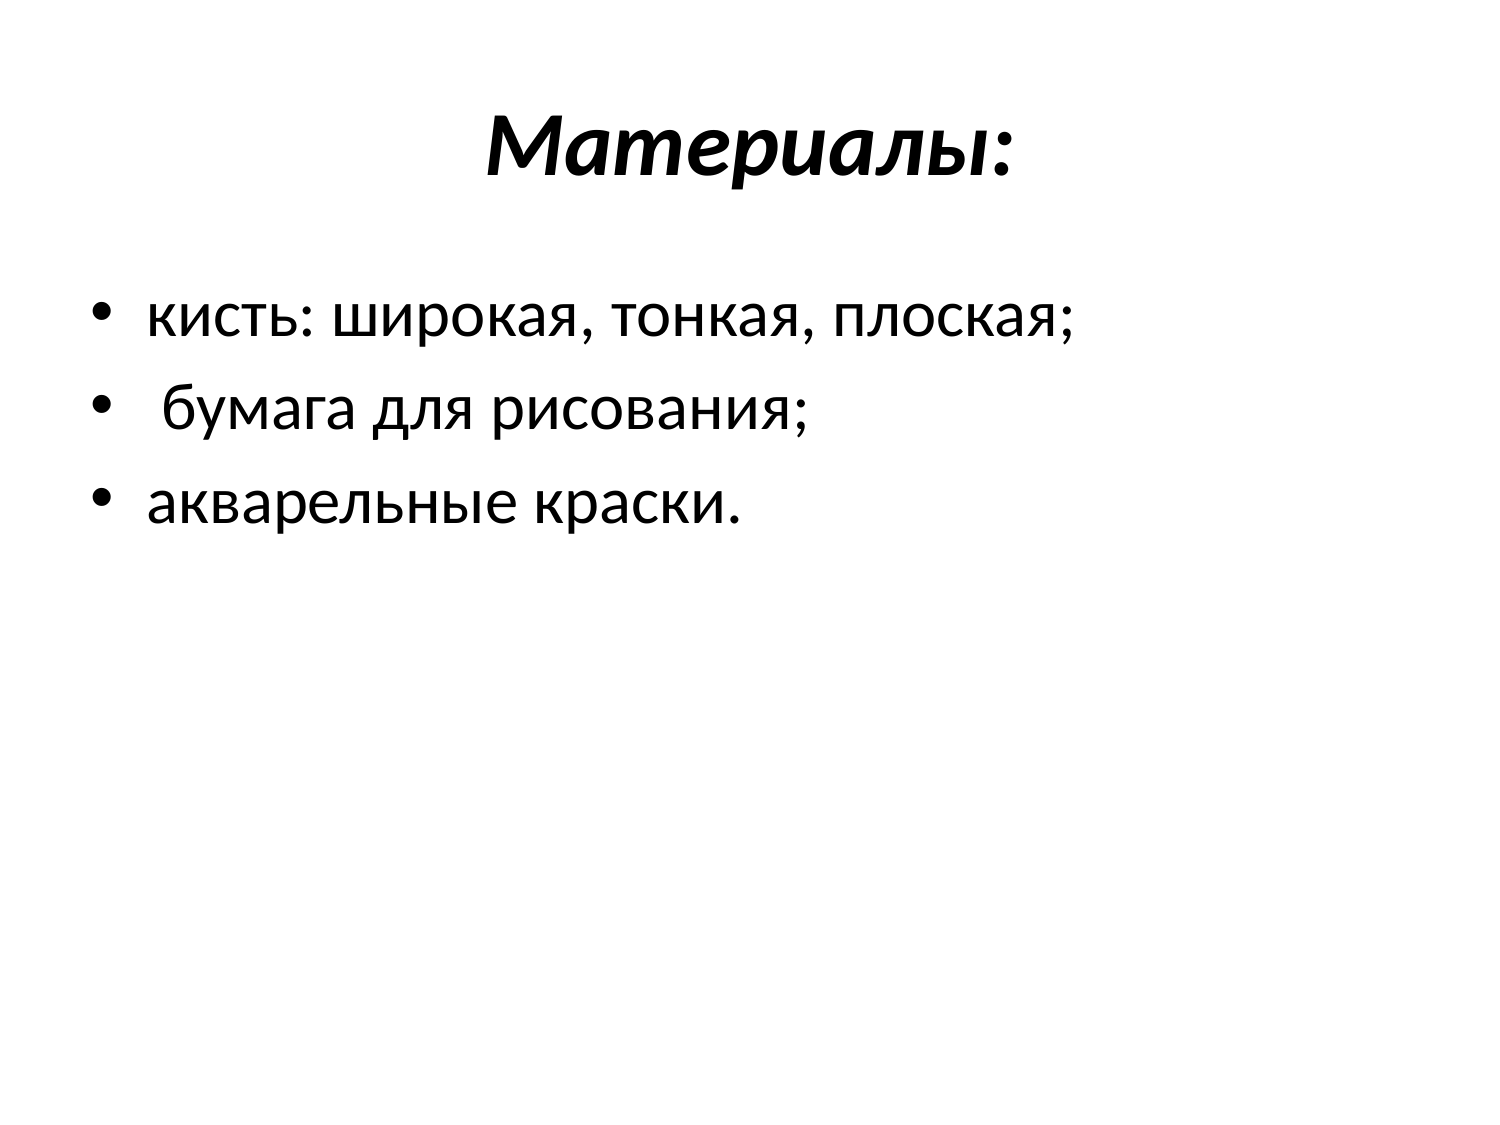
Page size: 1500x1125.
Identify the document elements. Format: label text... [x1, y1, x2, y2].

list кисть: широкая, тонкая, плоская; бумага для рисования; акварельные краски. [75, 262, 1425, 1005]
title Материалы: [75, 45, 1425, 233]
